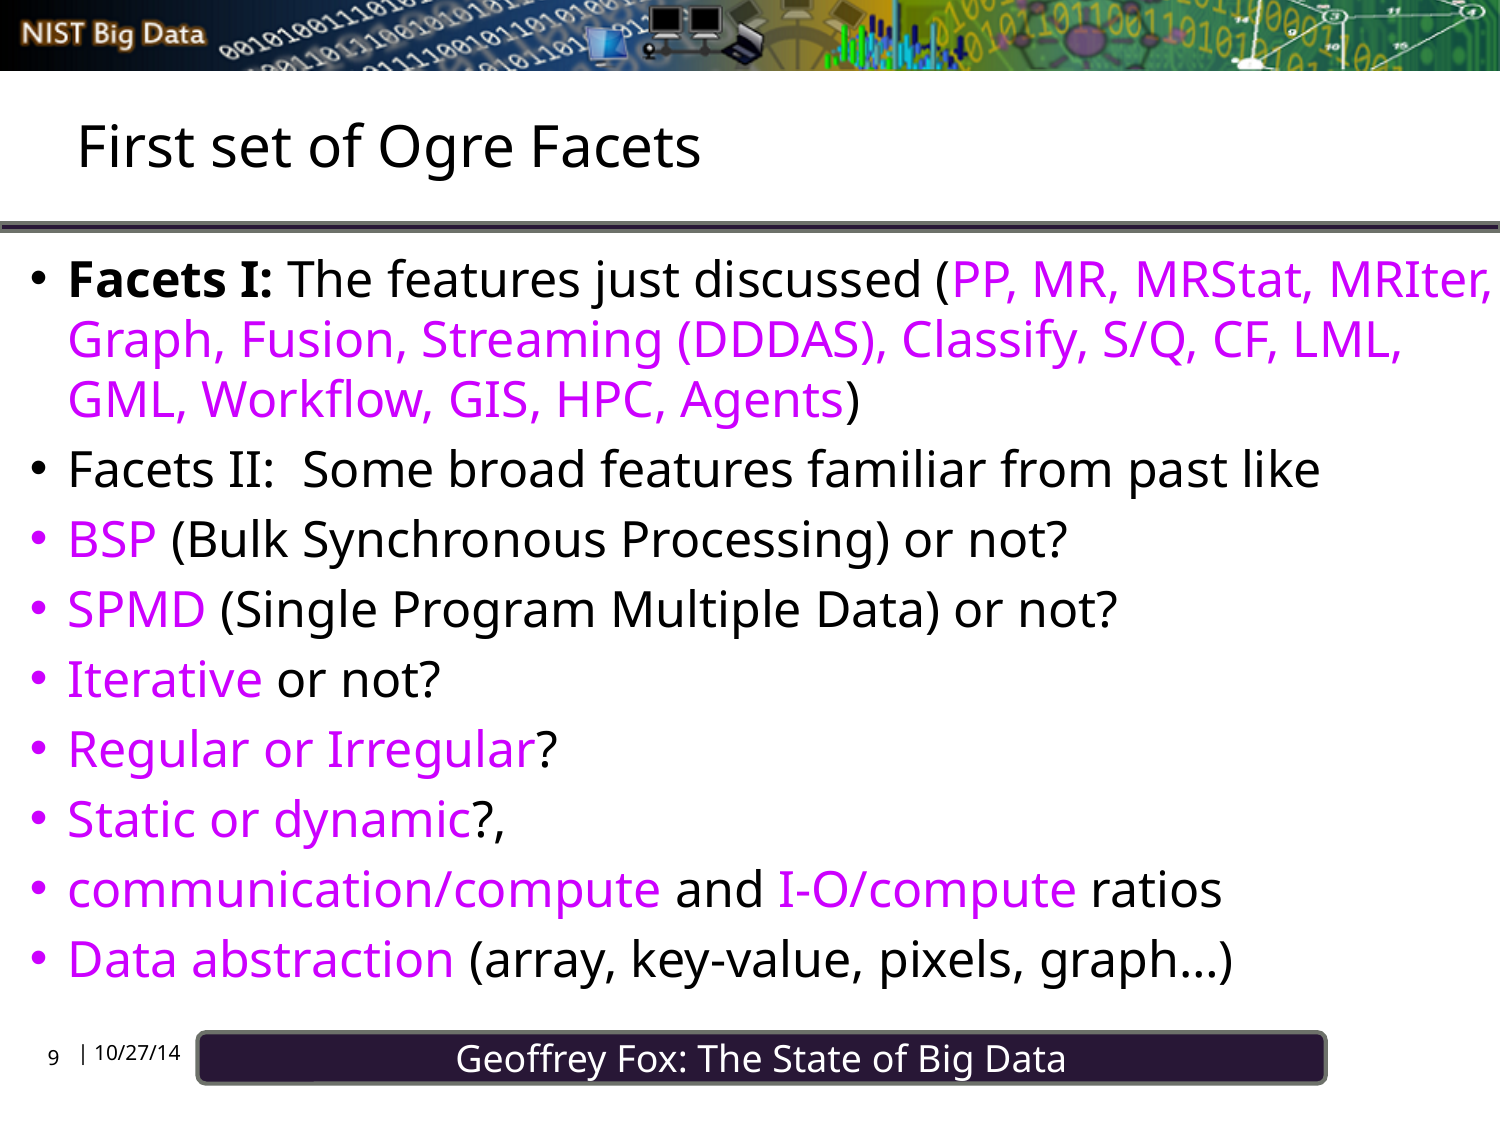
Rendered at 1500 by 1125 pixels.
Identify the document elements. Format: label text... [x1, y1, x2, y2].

title First set of Ogre Facets [76, 78, 1424, 212]
slide_number 9 [0, 1044, 60, 1071]
picture [0, 0, 1500, 71]
list Facets I: The features just discussed (PP, MR, MRStat, MRIter, Graph, Fusion, Streaming (DDDAS), Classify, S/Q, CF, LML, GML, Workflow, GIS, HPC, Agents) Facets II: Some broad features familiar from past like BSP (Bulk Synchronous Processing) or not? SPMD (Single Program Multiple Data) or not? Iterative or not? Regular or Irregular? Static or dynamic?, communication/compute and I-O/compute ratios Data abstraction (array, key-value, pixels, graph…) [29, 247, 1500, 985]
